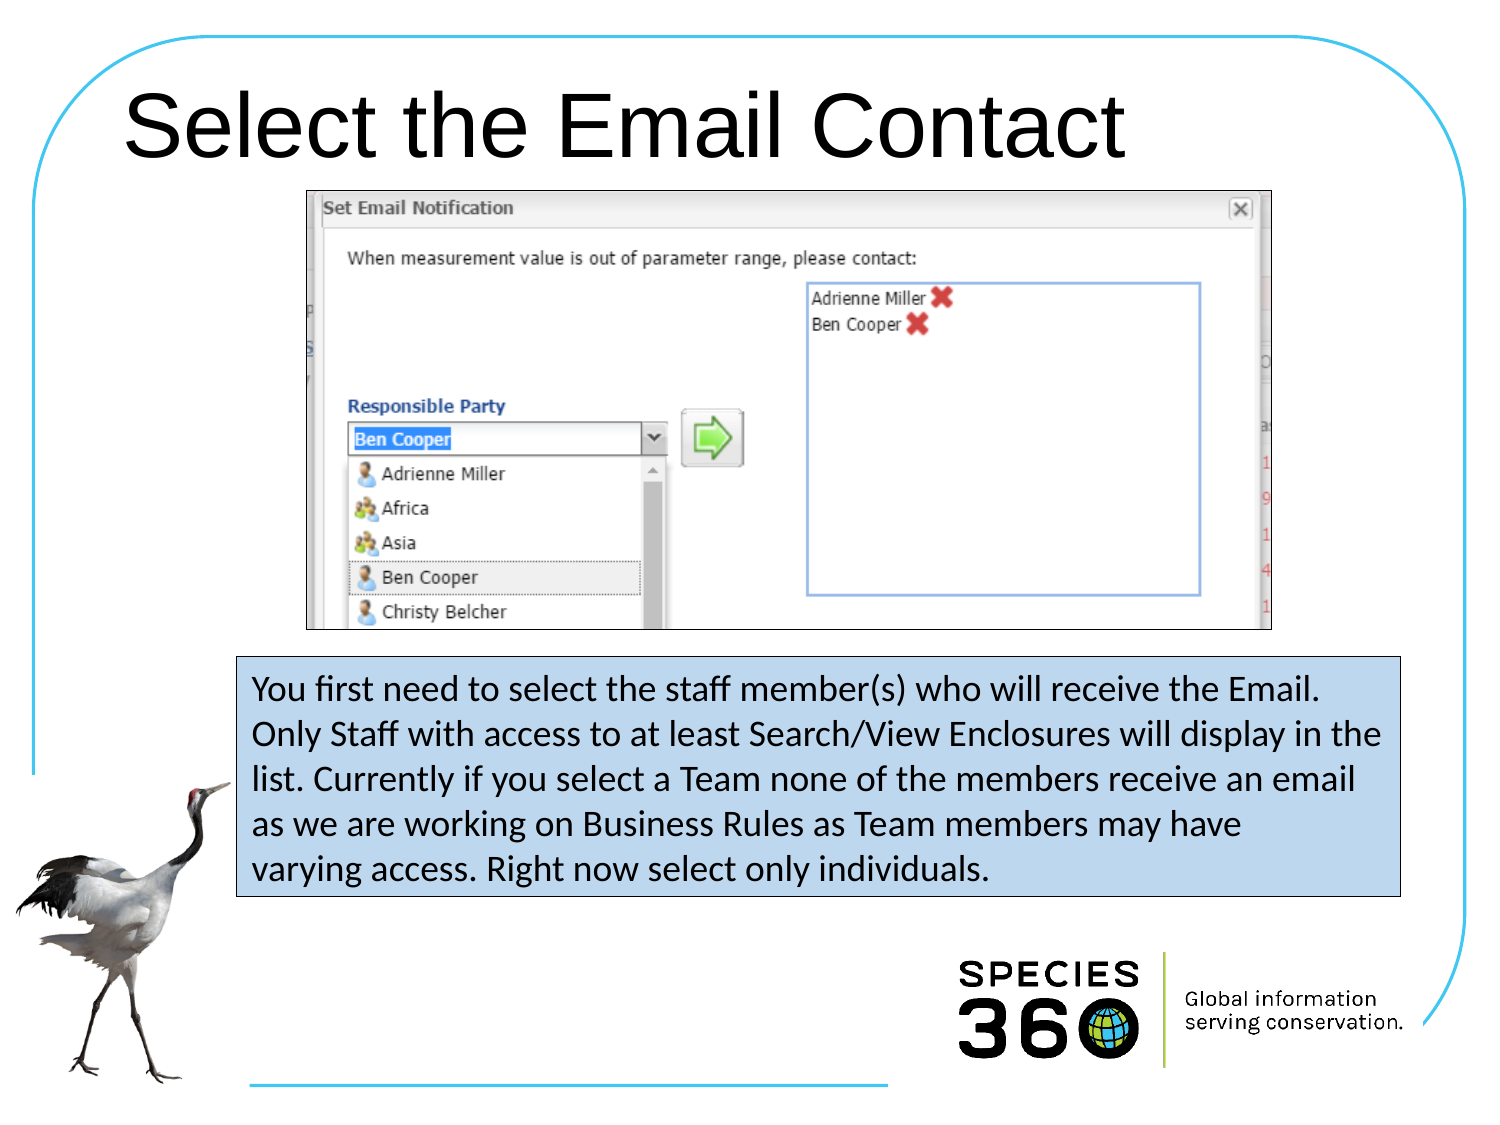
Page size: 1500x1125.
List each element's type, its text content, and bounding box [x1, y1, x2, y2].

picture [306, 190, 1272, 630]
picture [15, 775, 250, 1107]
text_box You first need to select the staff member(s) who will receive the Email. Only Staff with access to at least Search/View Enclosures will display in the list. Currently if you select a Team none of the members receive an email as we are working on Business Rules as Team members may have varying access. Right now select only individuals. [236, 656, 1401, 897]
title Select the Email Contact [107, 19, 1402, 237]
picture [954, 944, 1407, 1075]
